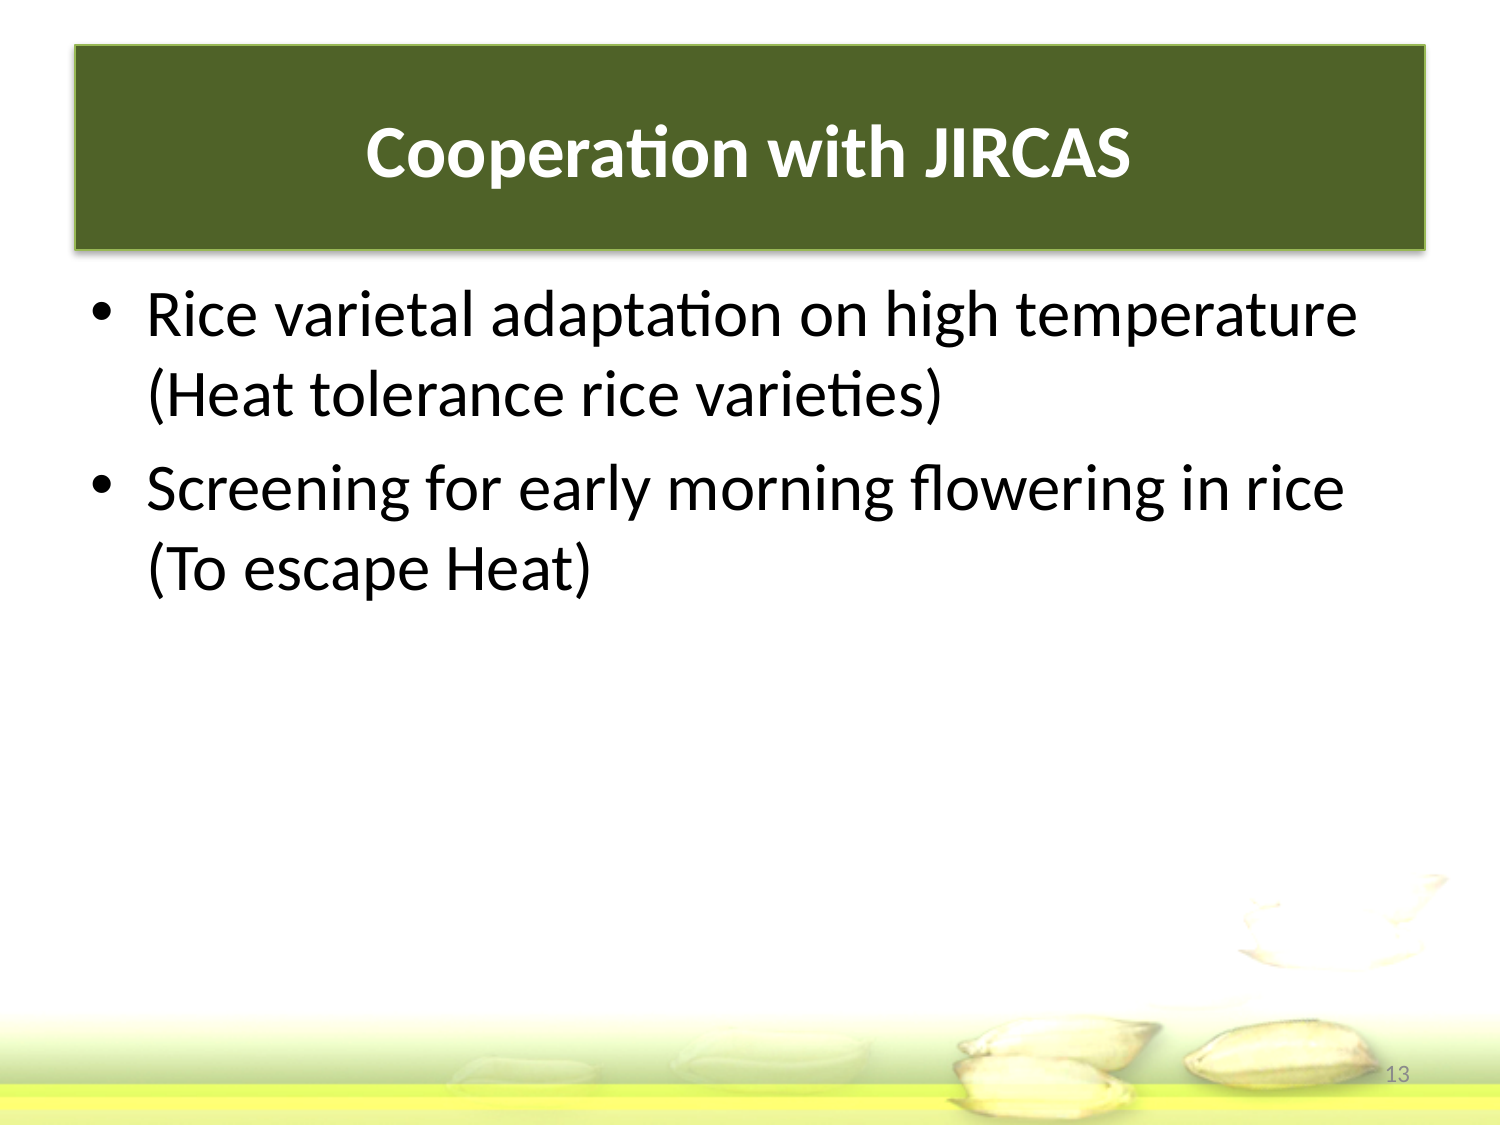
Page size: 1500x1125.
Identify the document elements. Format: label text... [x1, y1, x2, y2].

title Cooperation with JIRCAS [74, 44, 1426, 251]
list Rice varietal adaptation on high temperature (Heat tolerance rice varieties) Screening for early morning flowering in rice (To escape Heat) [75, 262, 1425, 1005]
slide_number 13 [1074, 1042, 1425, 1103]
